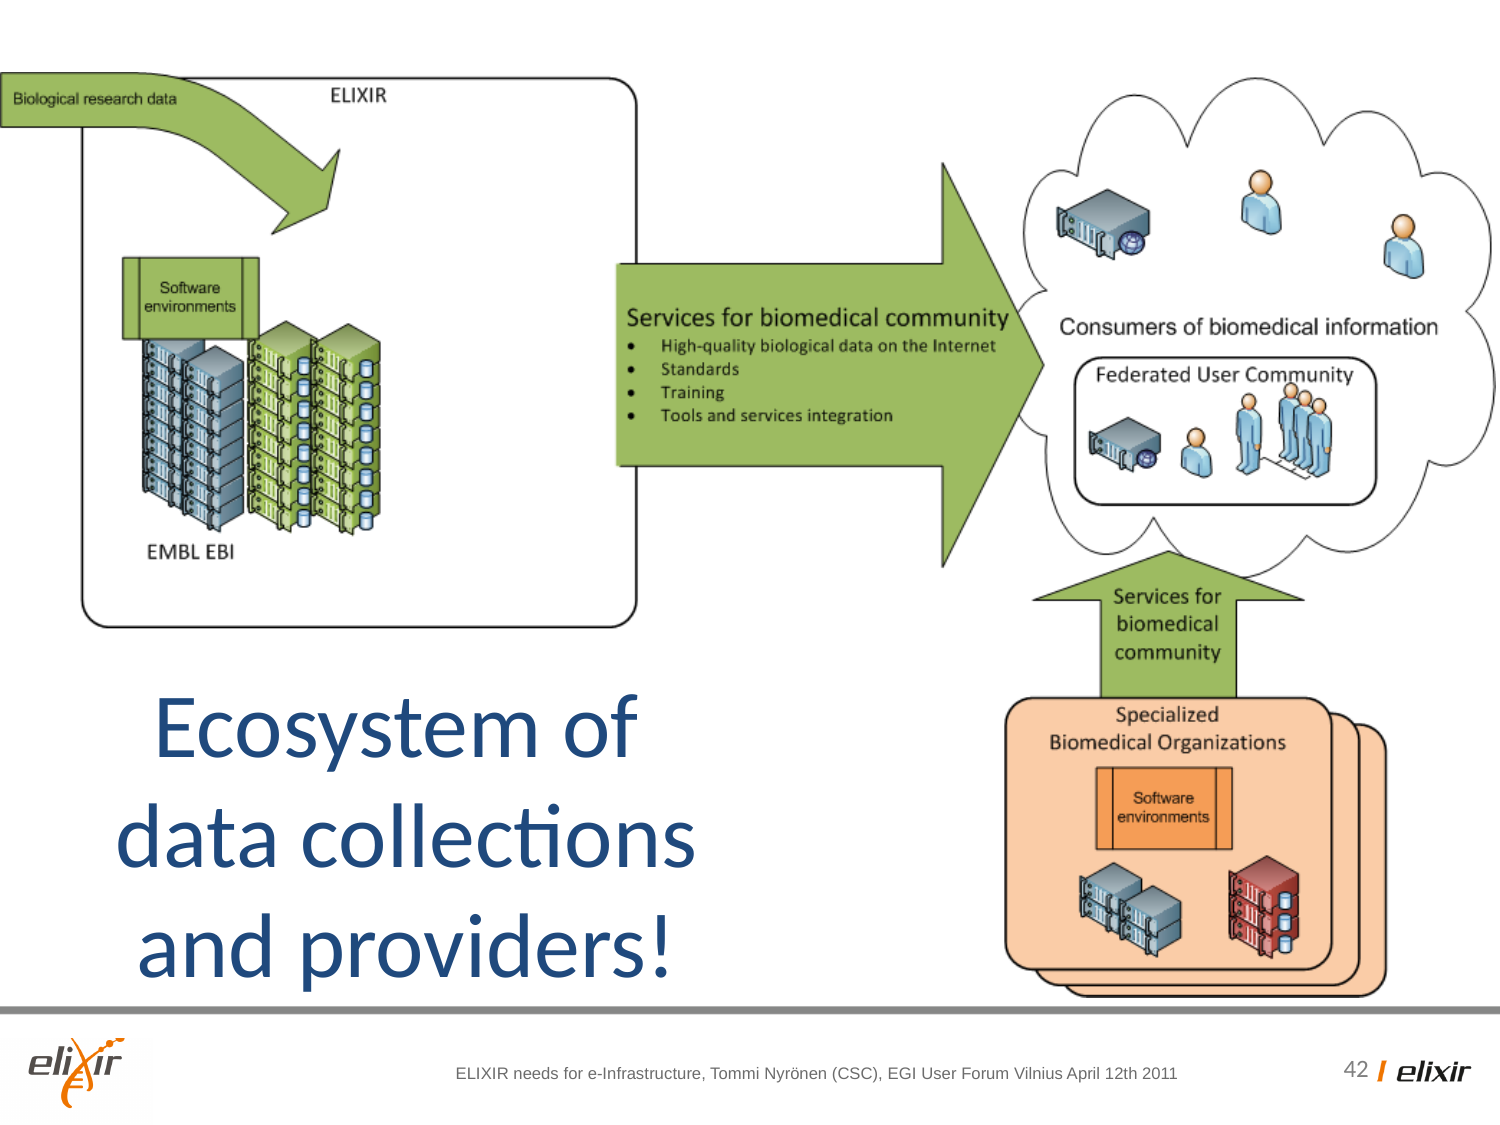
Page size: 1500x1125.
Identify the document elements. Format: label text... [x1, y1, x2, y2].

picture [1374, 1045, 1475, 1095]
footer ELIXIR needs for e-Infrastructure, Tommi Nyrönen (CSC), EGI User Forum Vilnius April 12th 2011 [302, 1055, 1333, 1116]
picture [0, 72, 1500, 1125]
